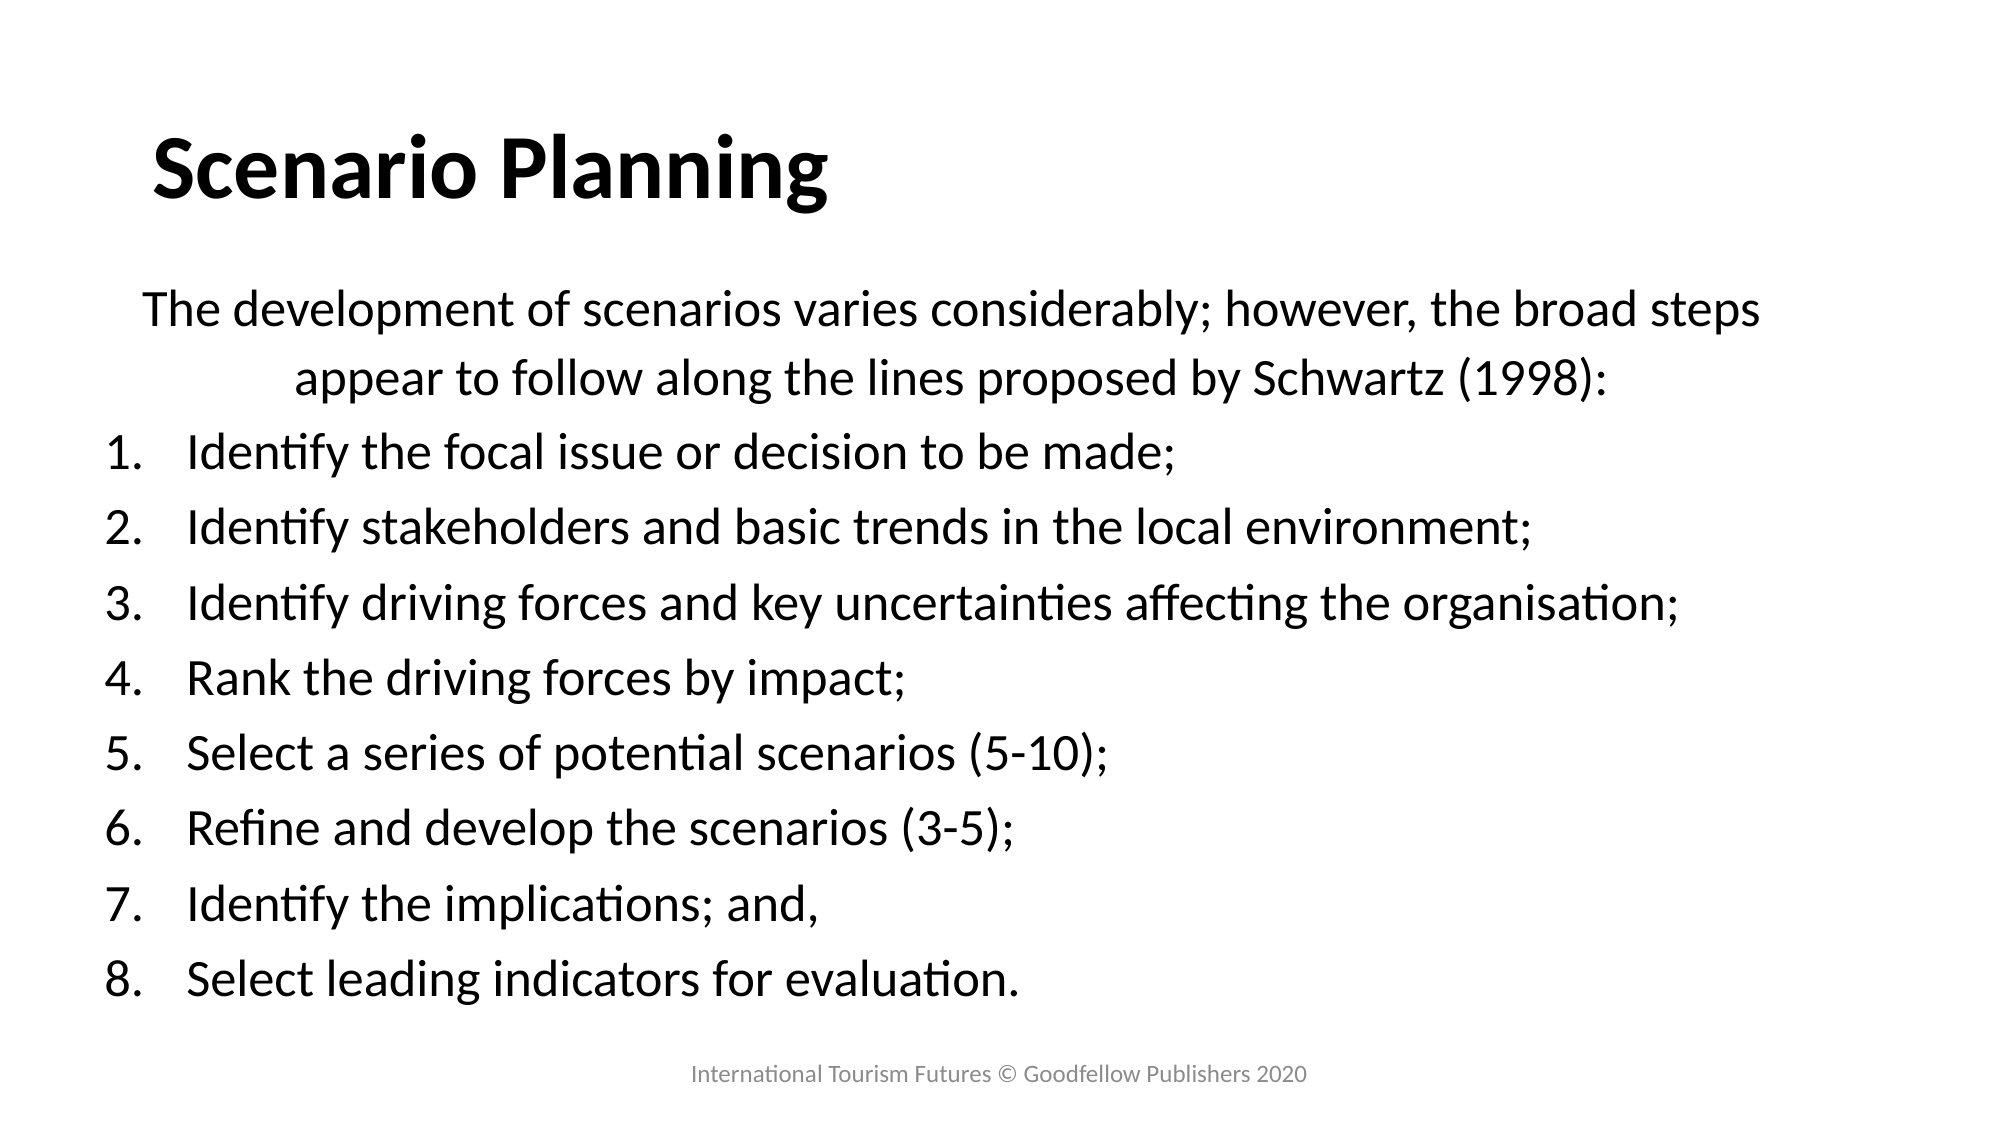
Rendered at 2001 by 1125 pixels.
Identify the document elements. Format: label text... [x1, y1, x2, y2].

list The development of scenarios varies considerably; however, the broad steps appear to follow along the lines proposed by Schwartz (1998): Identify the focal issue or decision to be made; Identify stakeholders and basic trends in the local environment; Identify driving forces and key uncertainties affecting the organisation; Rank the driving forces by impact; Select a series of potential scenarios (5-10); Refine and develop the scenarios (3-5); Identify the implications; and, Select leading indicators for evaluation. [89, 260, 1815, 1018]
footer International Tourism Futures © Goodfellow Publishers 2020 [662, 1042, 1338, 1103]
title Scenario Planning [137, 59, 1863, 278]
